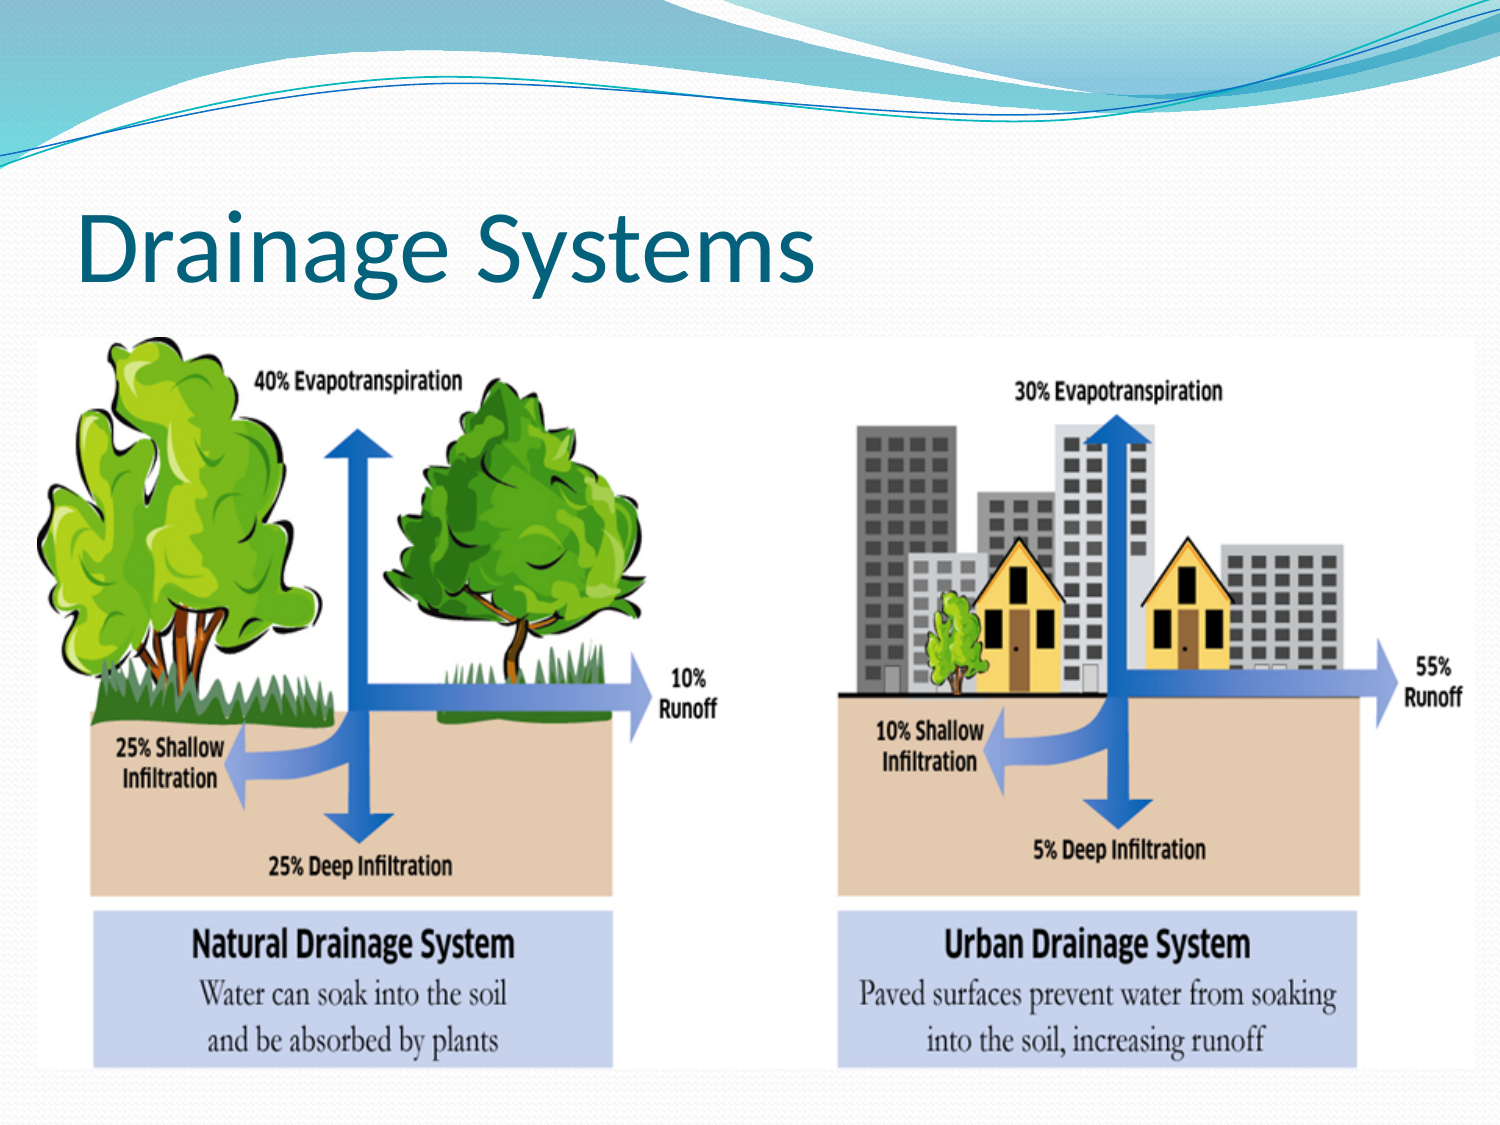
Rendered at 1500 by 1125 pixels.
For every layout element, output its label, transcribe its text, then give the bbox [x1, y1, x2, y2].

picture [37, 337, 1475, 1069]
title Drainage Systems [75, 115, 1425, 303]
